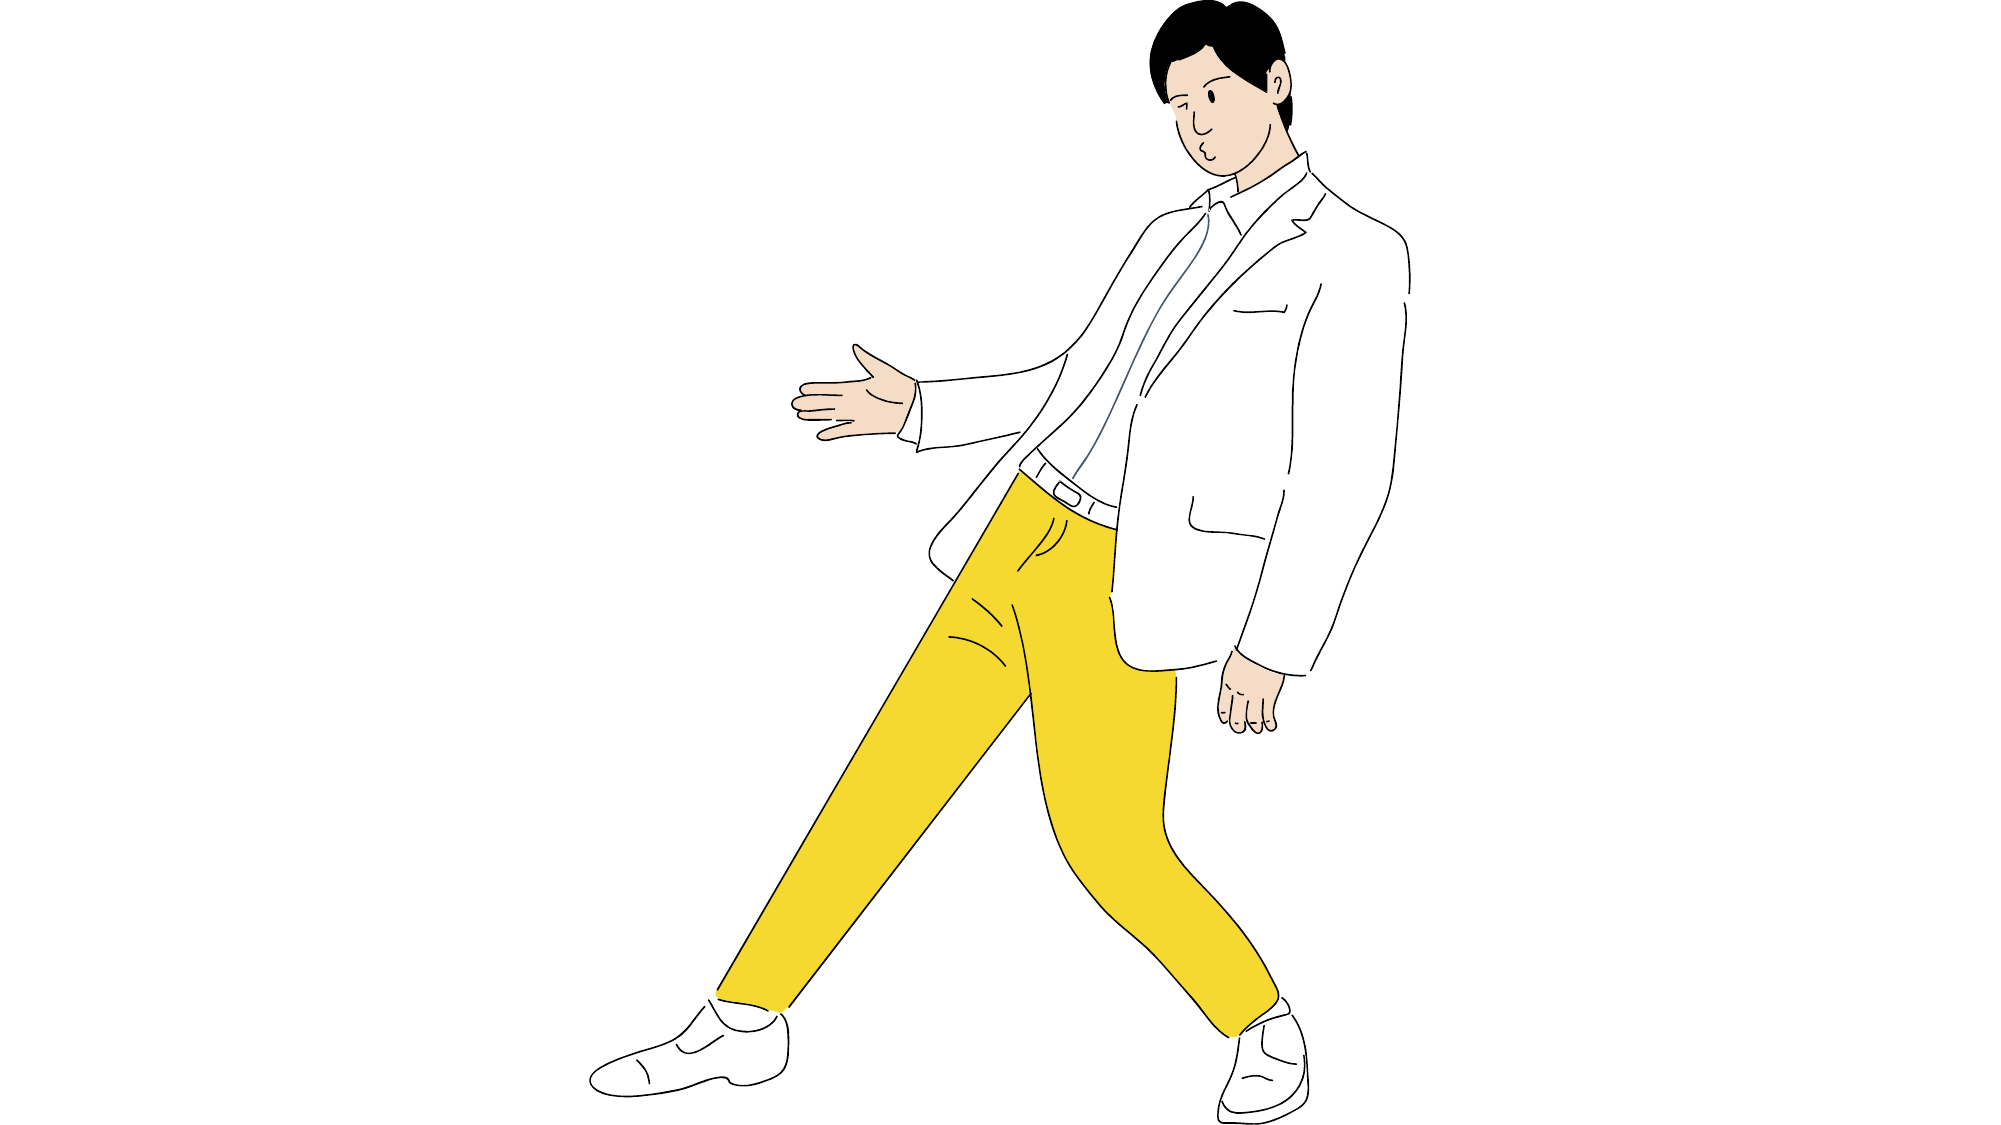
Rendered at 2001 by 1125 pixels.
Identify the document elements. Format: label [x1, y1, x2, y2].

text_box [588, 0, 1412, 1125]
